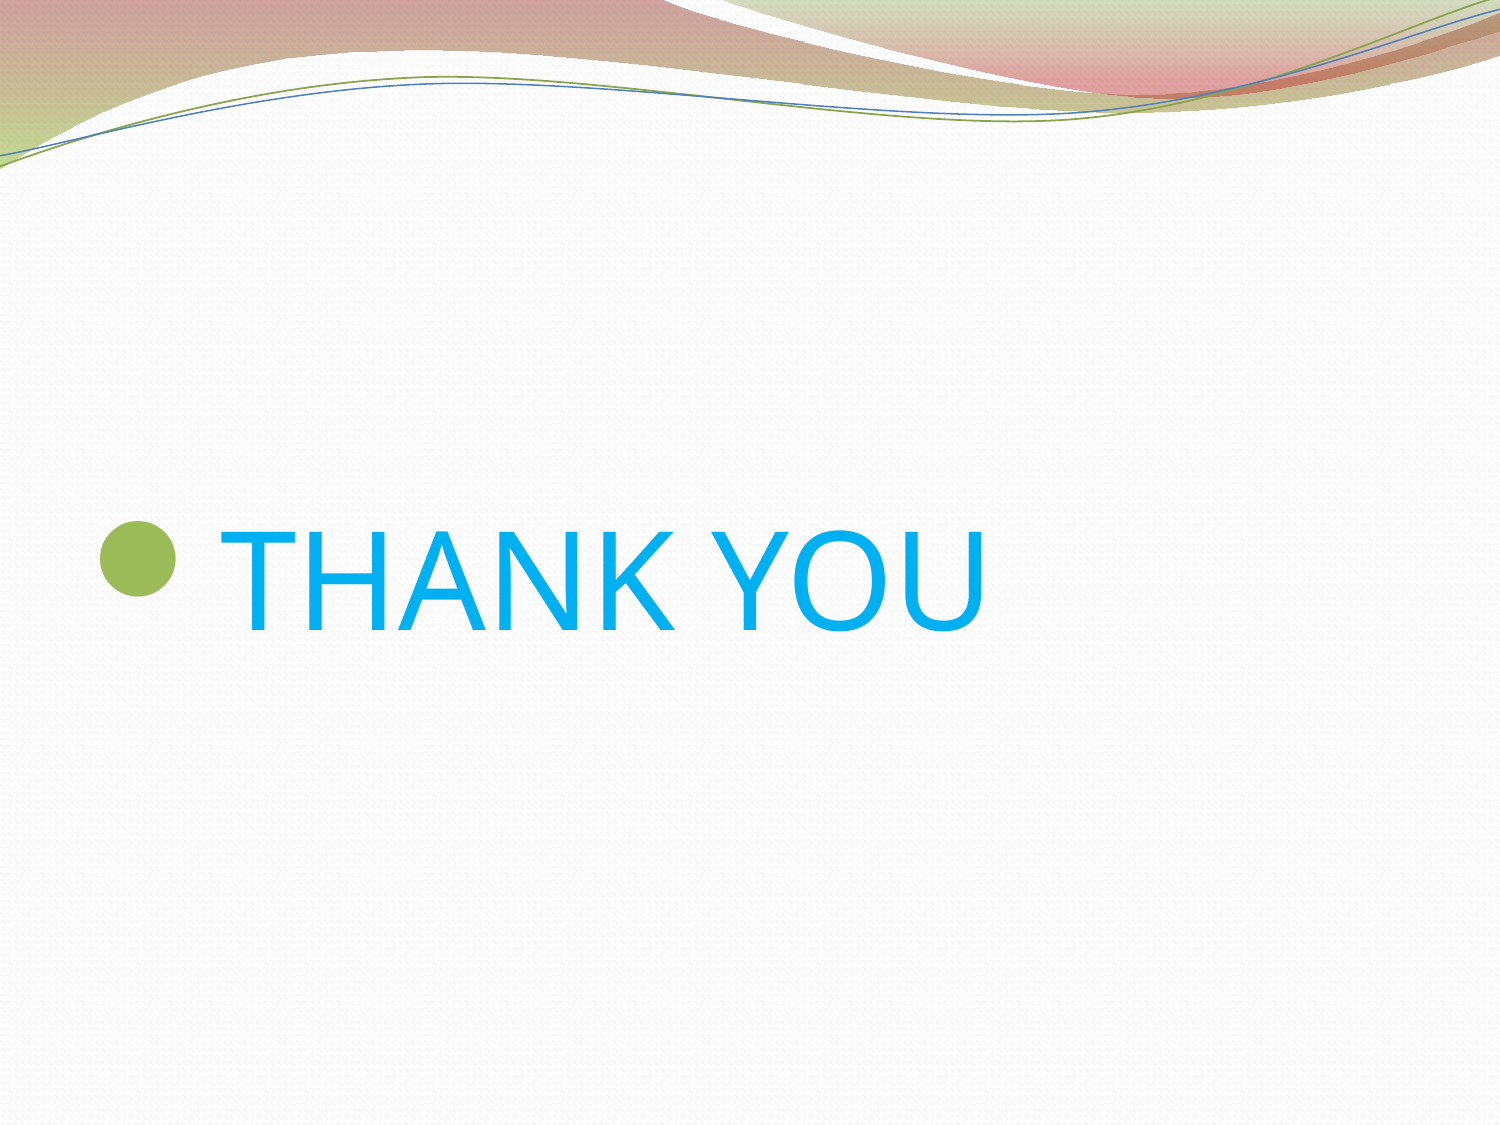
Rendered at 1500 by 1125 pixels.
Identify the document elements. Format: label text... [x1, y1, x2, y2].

list THANK YOU [75, 317, 1425, 1038]
